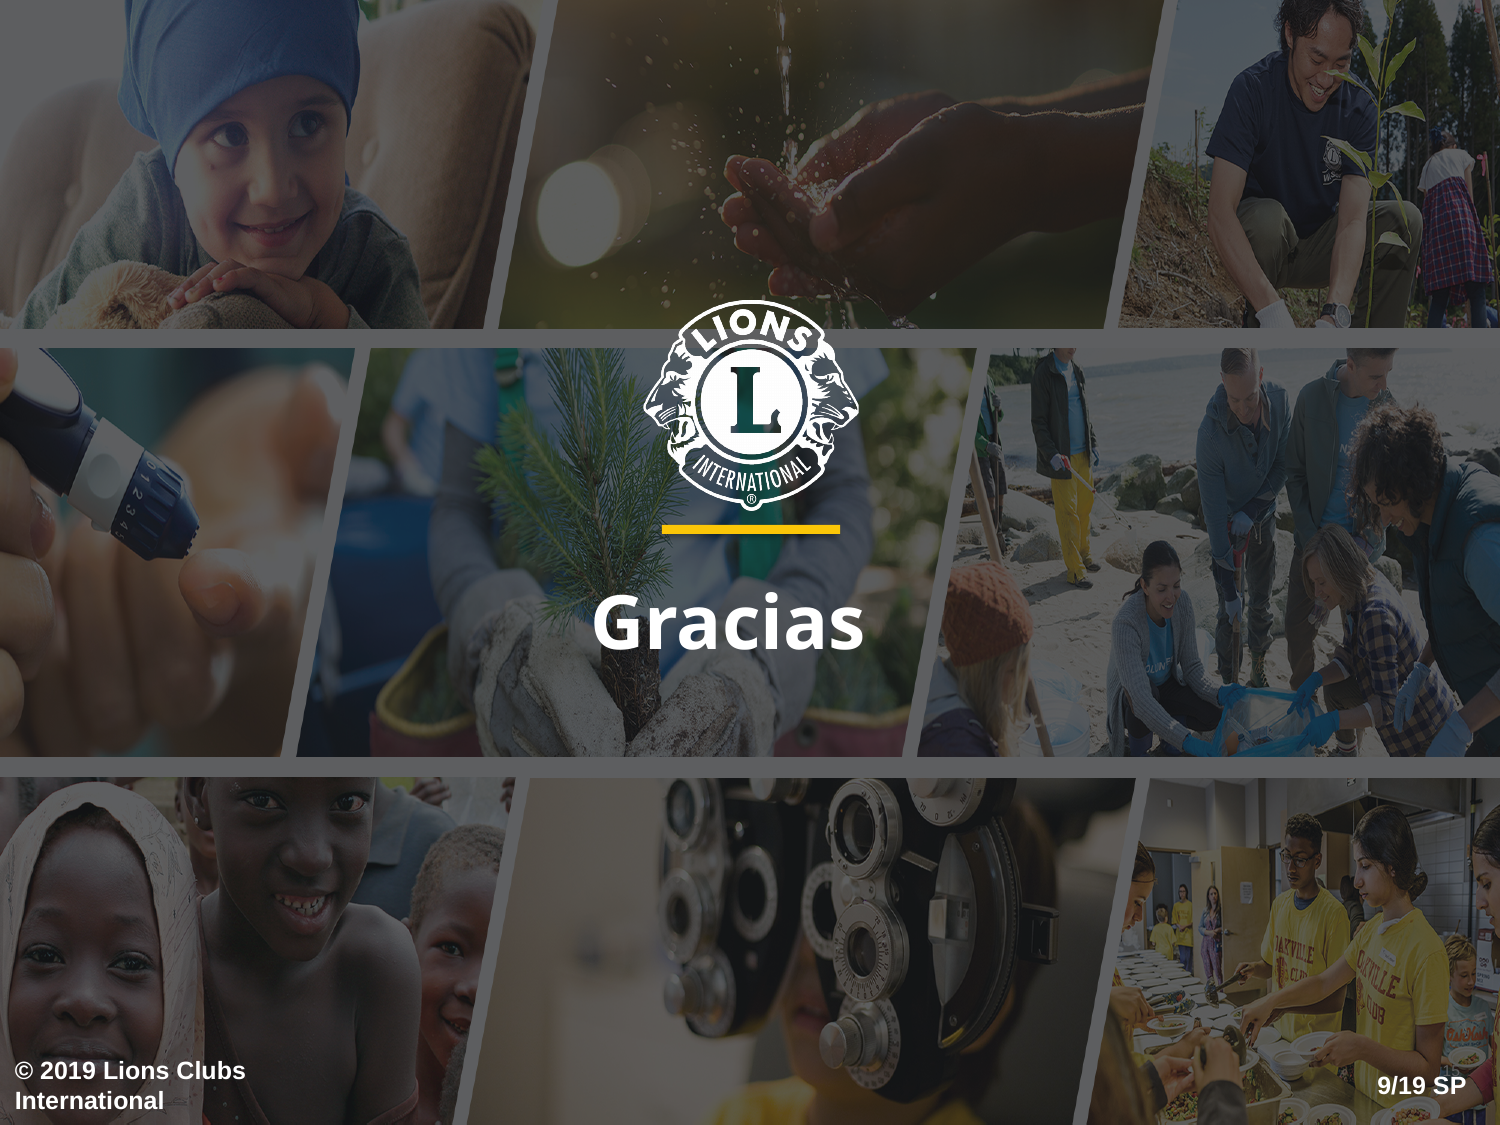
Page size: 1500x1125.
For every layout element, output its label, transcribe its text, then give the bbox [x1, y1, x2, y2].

text_box [661, 524, 841, 535]
text_box [729, 532, 781, 592]
text_box 9/19 SP [1362, 1062, 1500, 1108]
text_box [0, 0, 1500, 1125]
text_box © 2019 Lions Clubs International [0, 1047, 419, 1122]
picture [642, 299, 859, 511]
text_box Gracias [249, 510, 1207, 747]
